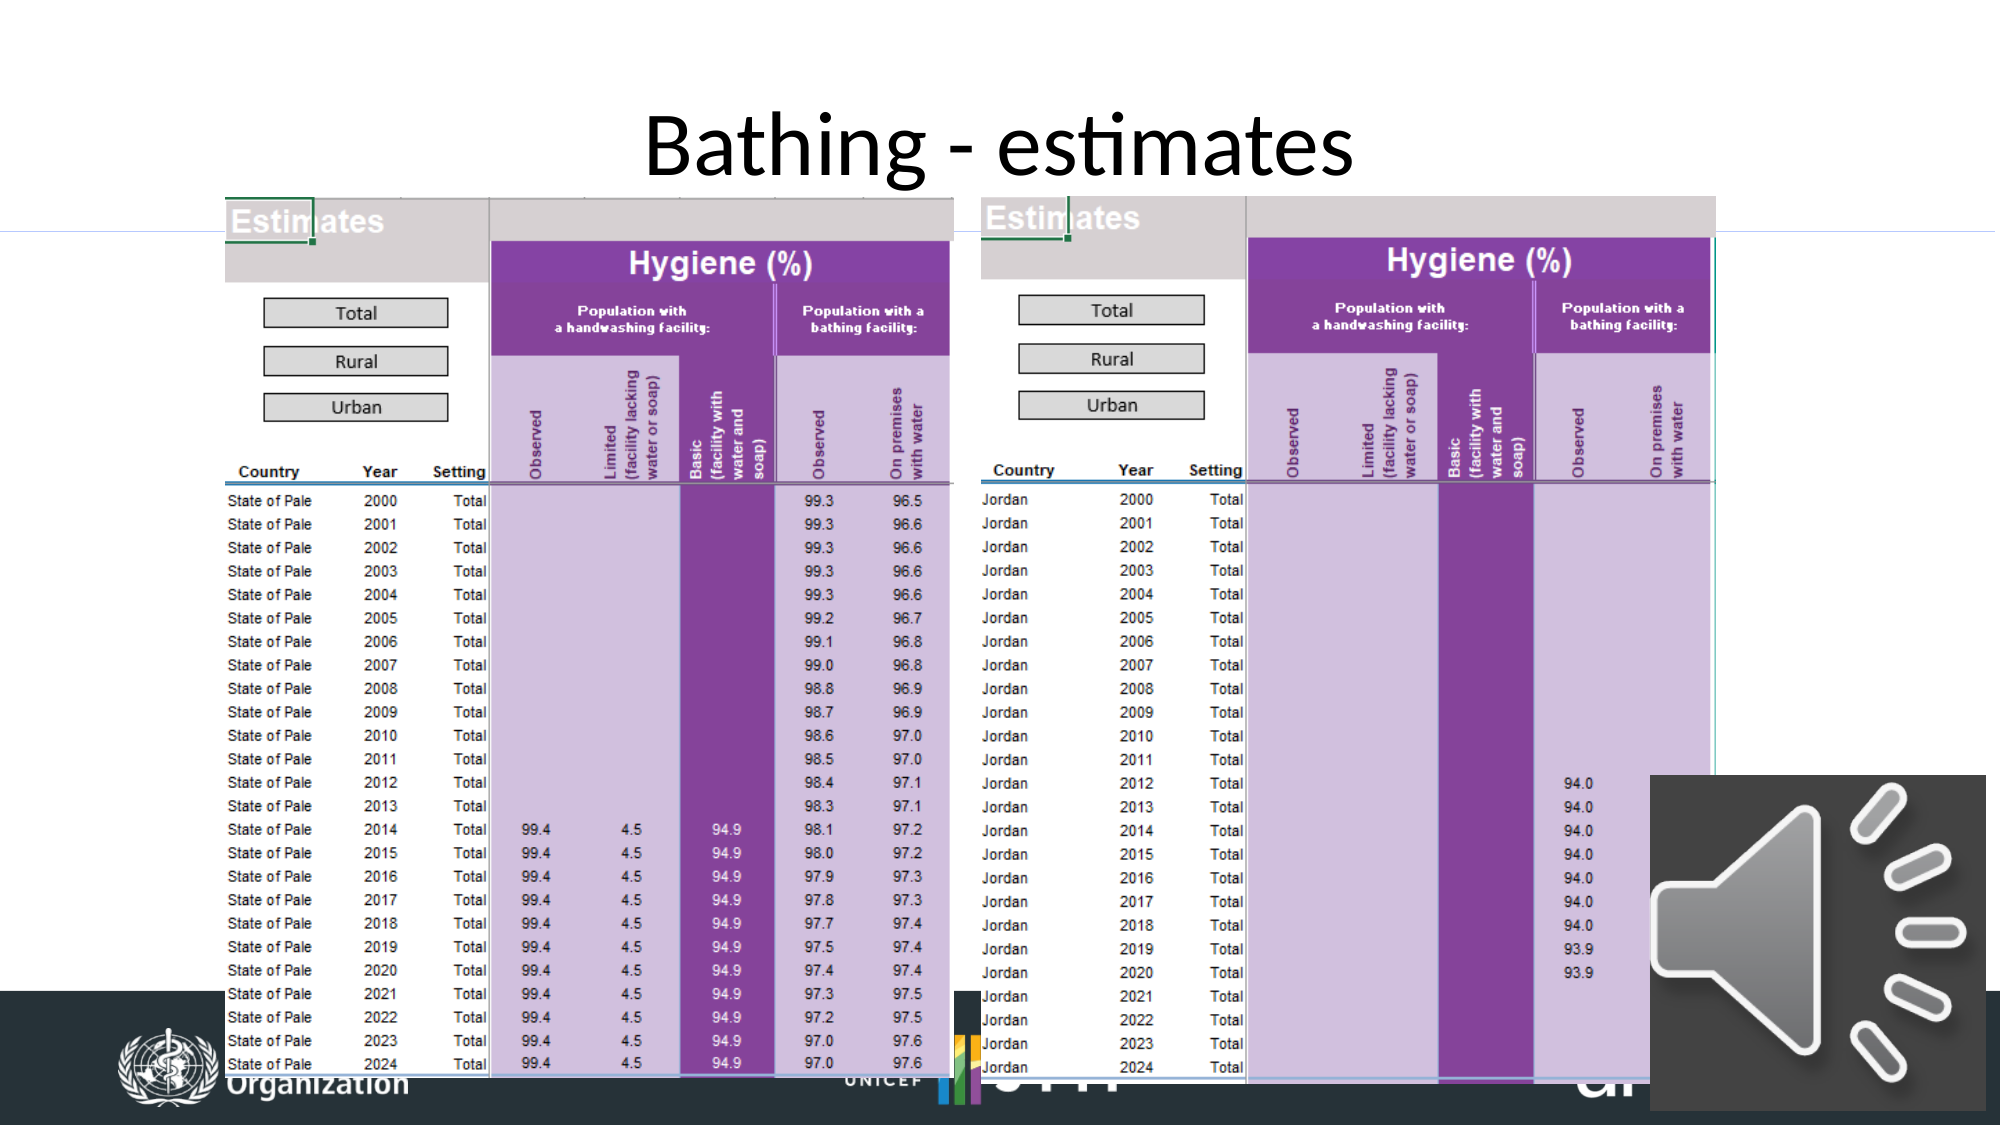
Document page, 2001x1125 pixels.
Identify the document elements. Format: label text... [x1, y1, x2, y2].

picture [118, 196, 1987, 1114]
title Bathing - estimates [99, 45, 1900, 233]
